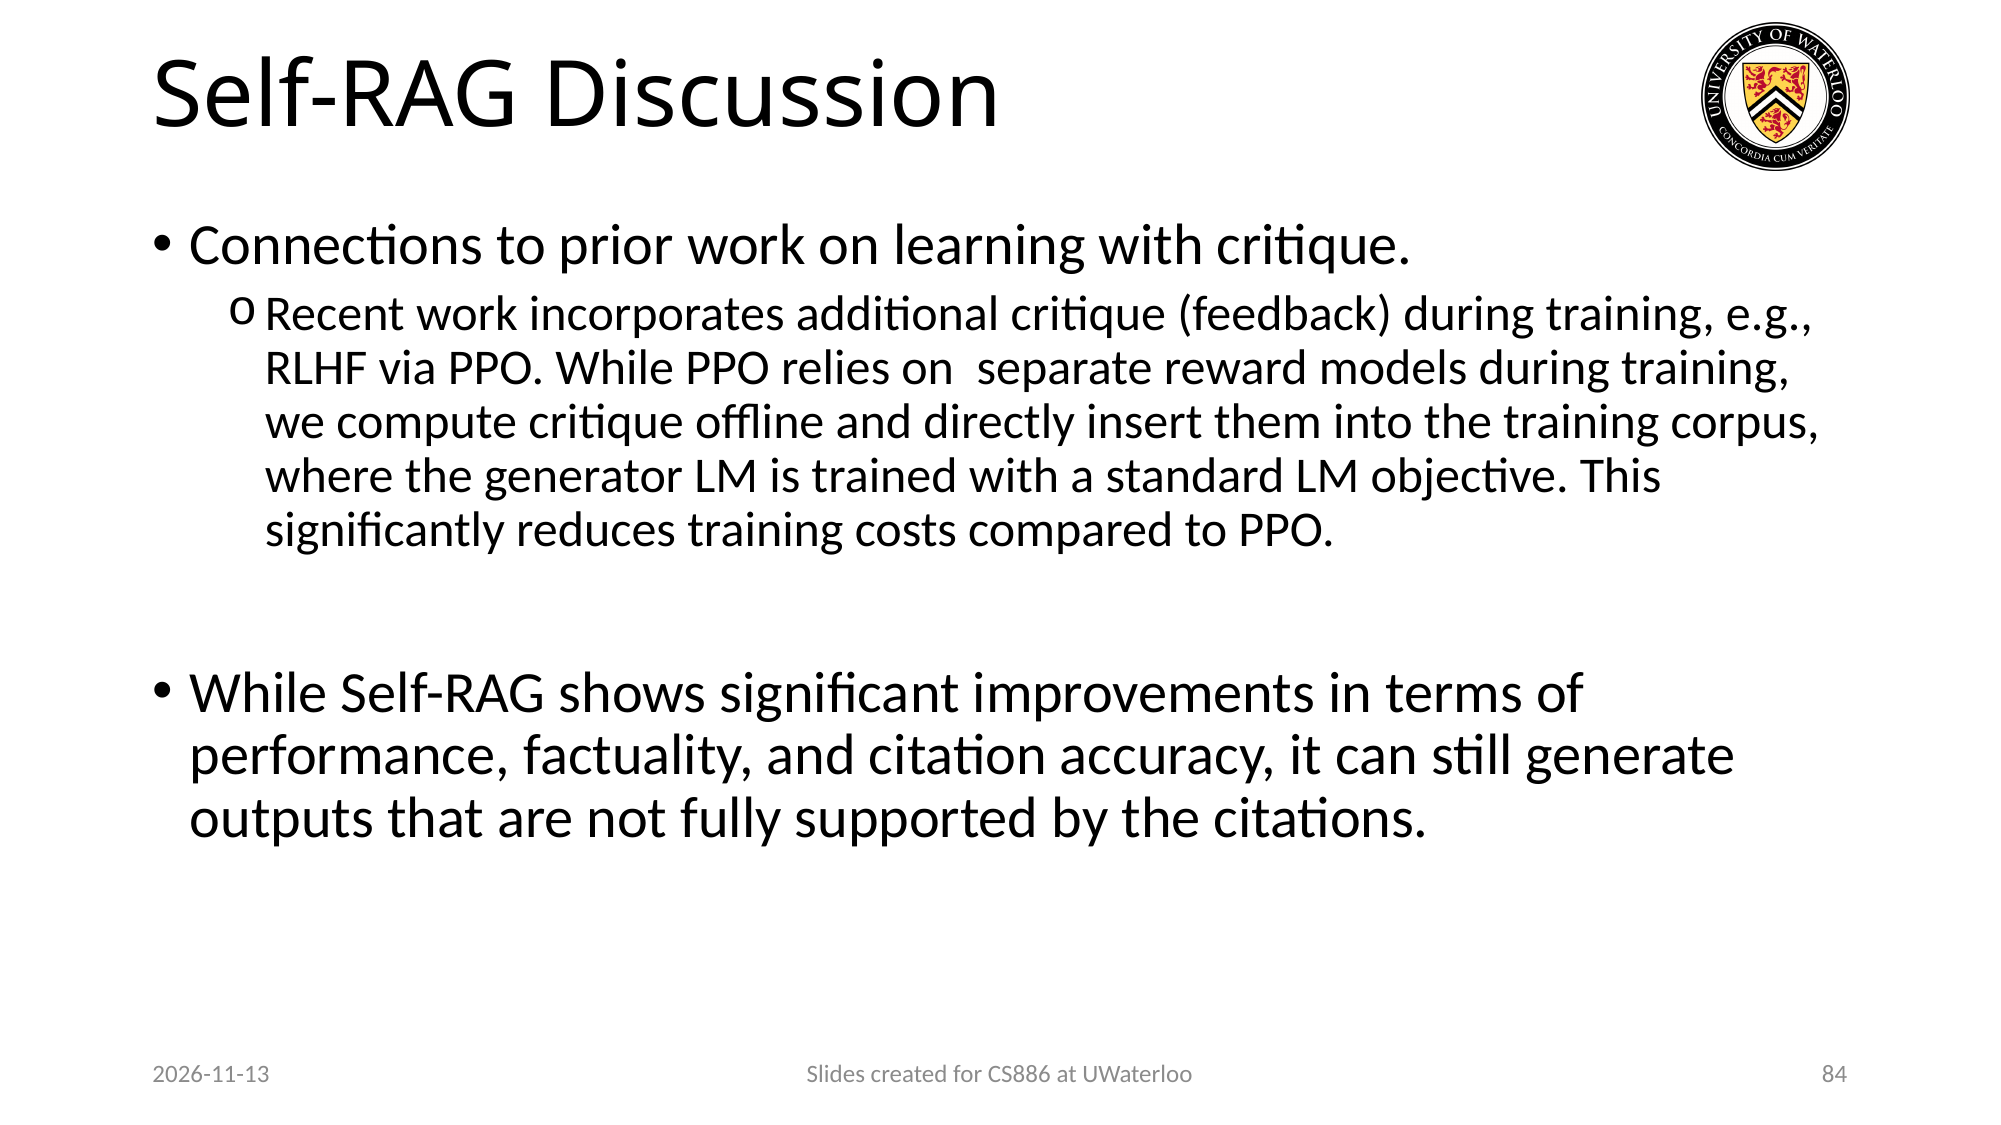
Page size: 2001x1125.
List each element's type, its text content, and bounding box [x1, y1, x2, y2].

slide_number 84 [1412, 1042, 1863, 1103]
footer Slides created for CS886 at UWaterloo [662, 1042, 1338, 1103]
title Self-RAG Discussion [137, 22, 1863, 171]
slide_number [137, 1042, 588, 1103]
list Connections to prior work on learning with critique. Recent work incorporates additional critique (feedback) during training, e.g., RLHF via PPO. While PPO relies on separate reward models during training, we compute critique offline and directly insert them into the training corpus, where the generator LM is trained with a standard LM objective. This significantly reduces training costs compared to PPO. While Self-RAG shows significant improvements in terms of performance, factuality, and citation accuracy, it can still generate outputs that are not fully supported by the citations. [137, 206, 1863, 1014]
